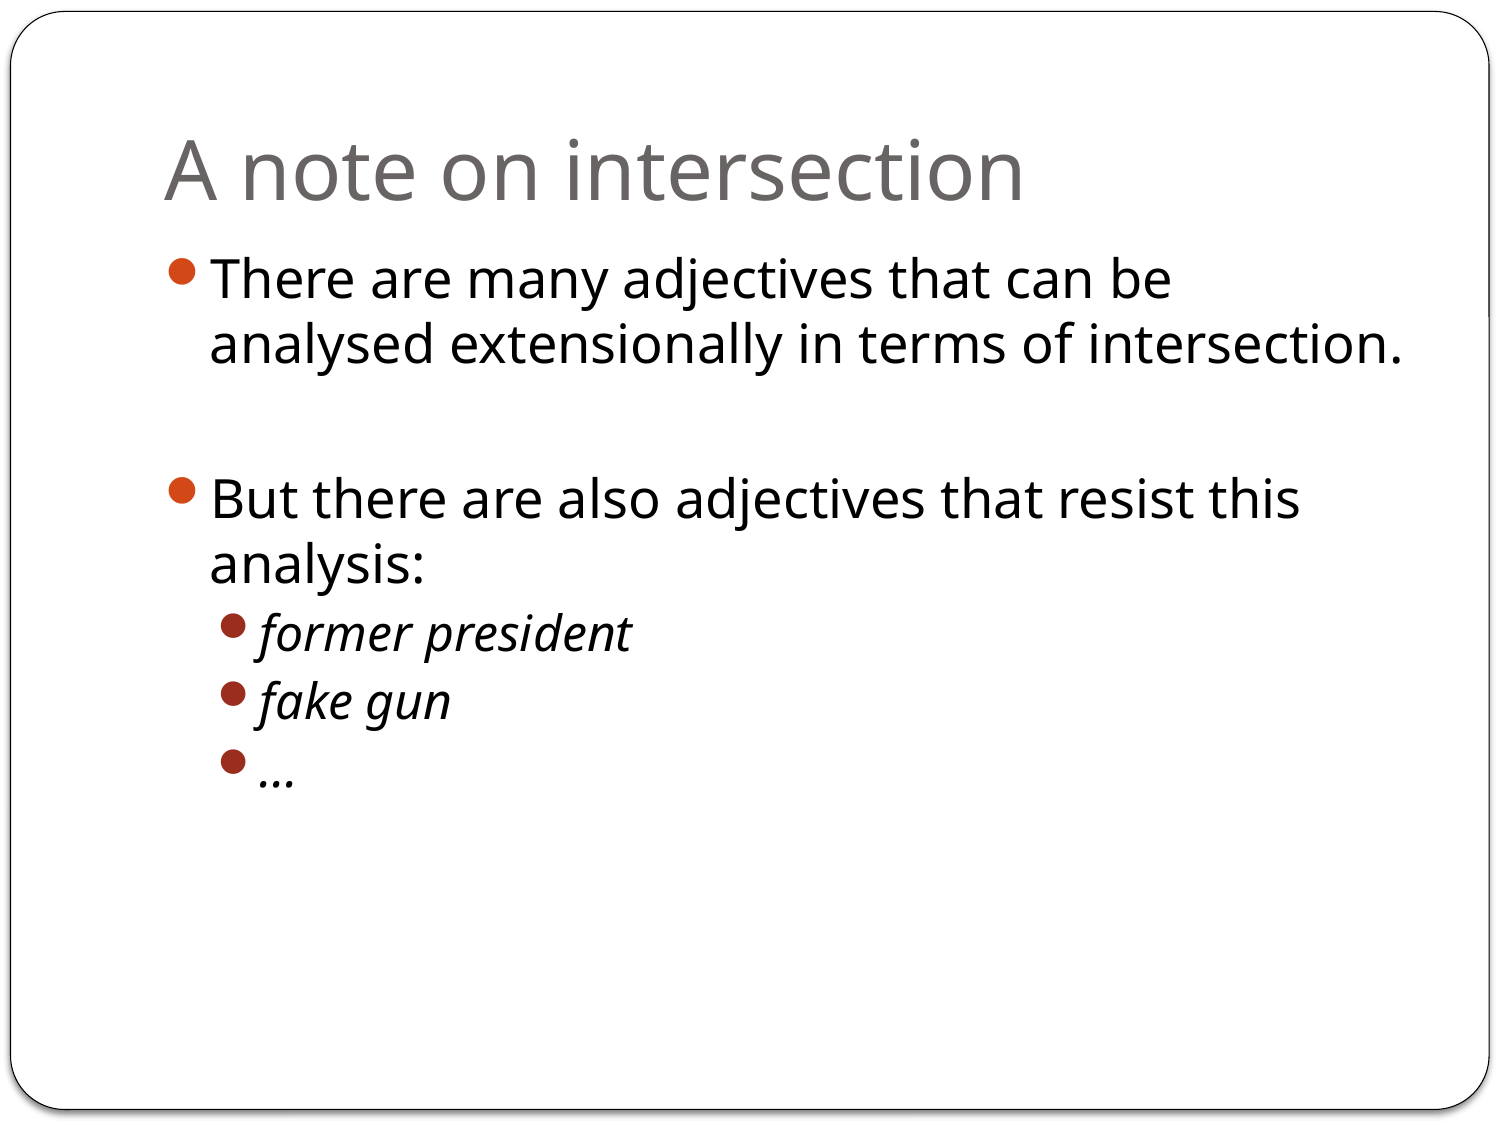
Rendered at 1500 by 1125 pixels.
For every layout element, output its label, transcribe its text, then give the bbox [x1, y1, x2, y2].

list There are many adjectives that can be analysed extensionally in terms of intersection. But there are also adjectives that resist this analysis: former president fake gun ... [150, 237, 1425, 988]
title A note on intersection [150, 45, 1425, 233]
